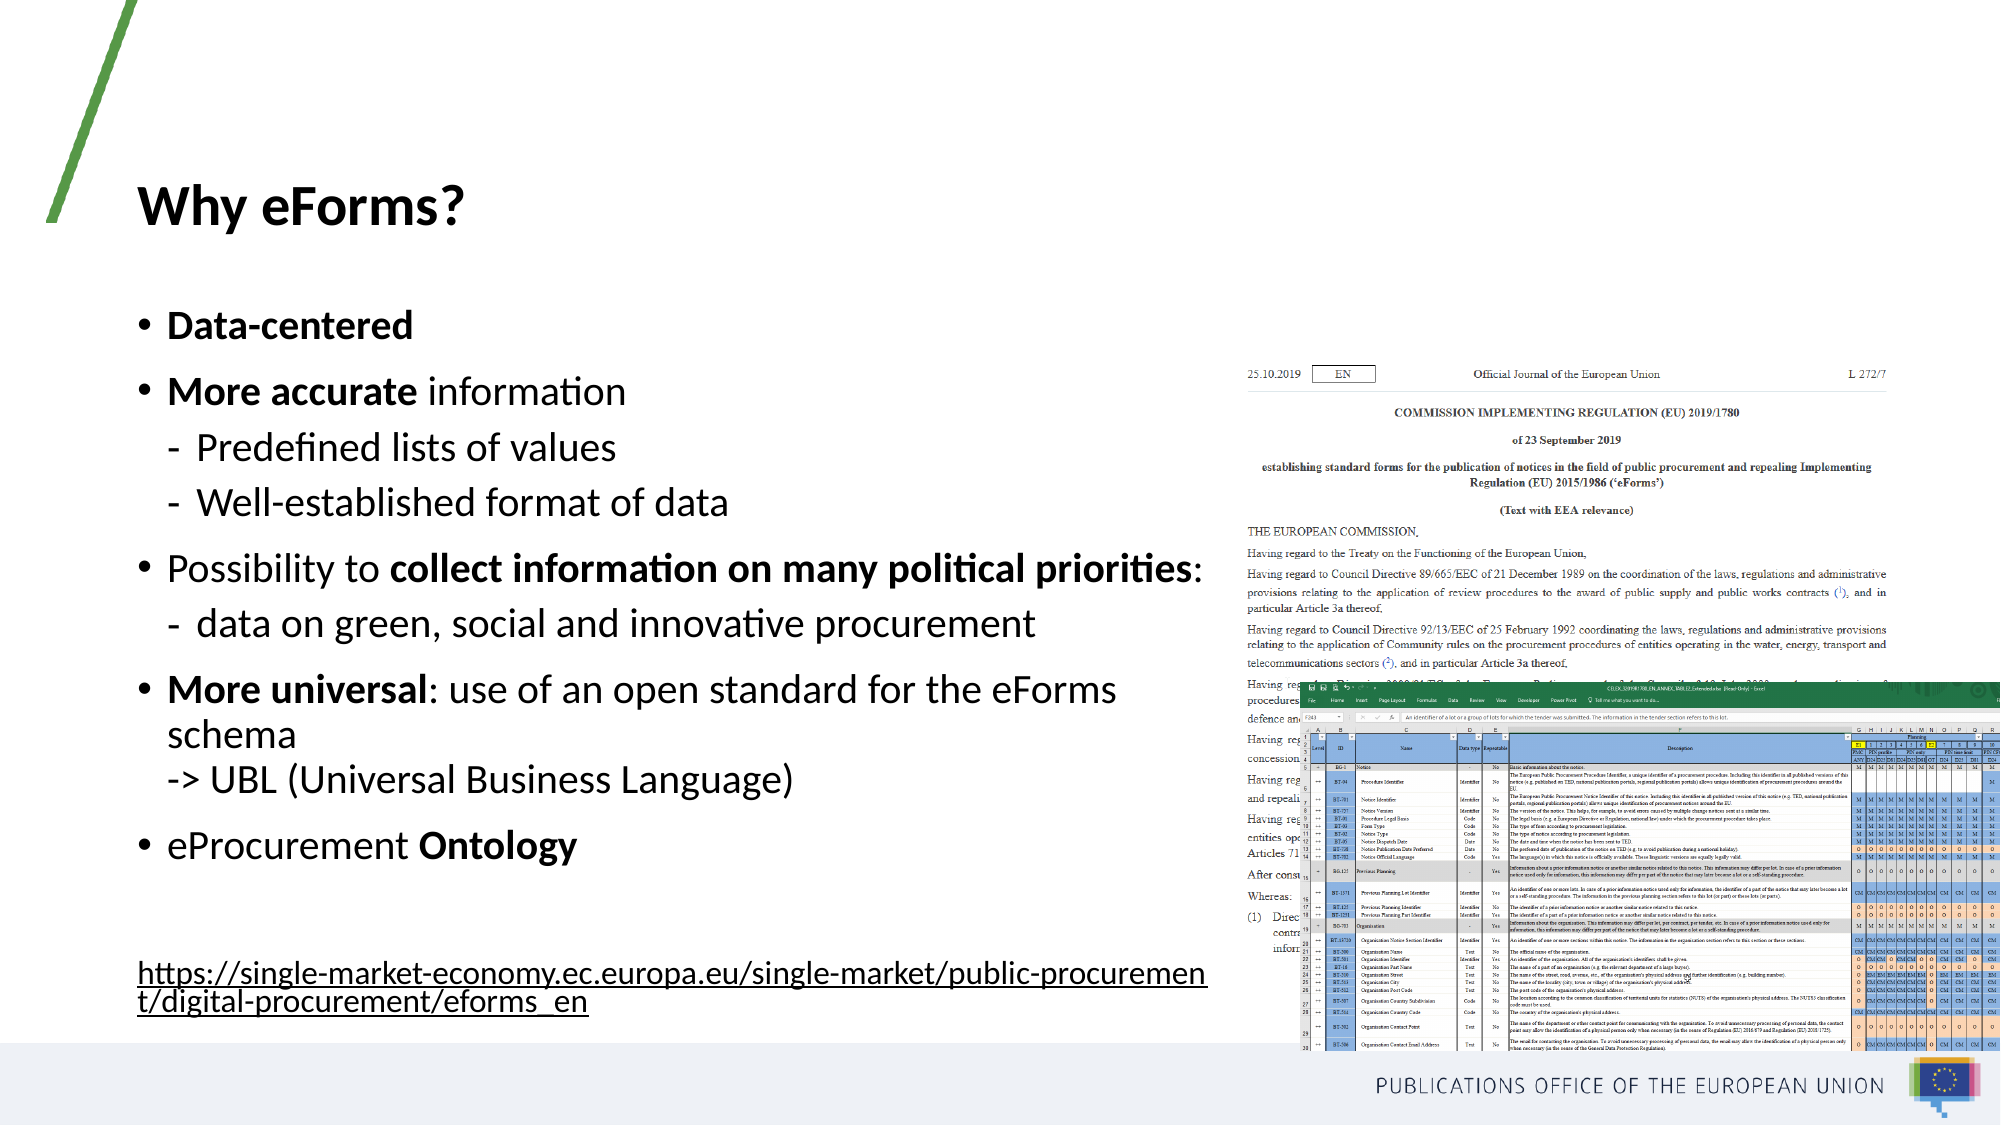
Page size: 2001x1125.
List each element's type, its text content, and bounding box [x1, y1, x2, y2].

picture [0, 0, 2001, 1125]
title Why eForms? [137, 20, 1860, 239]
list Data-centered More accurate information Predefined lists of values Well-established format of data Possibility to collect information on many political priorities: data on green, social and innovative procurement More universal: use of an open standard for the eForms schema -> UBL (Universal Business Language) eProcurement Ontology https://single-market-economy.ec.europa.eu/single-market/public-procurement/digital-procurement/eforms_en [137, 296, 1226, 1051]
